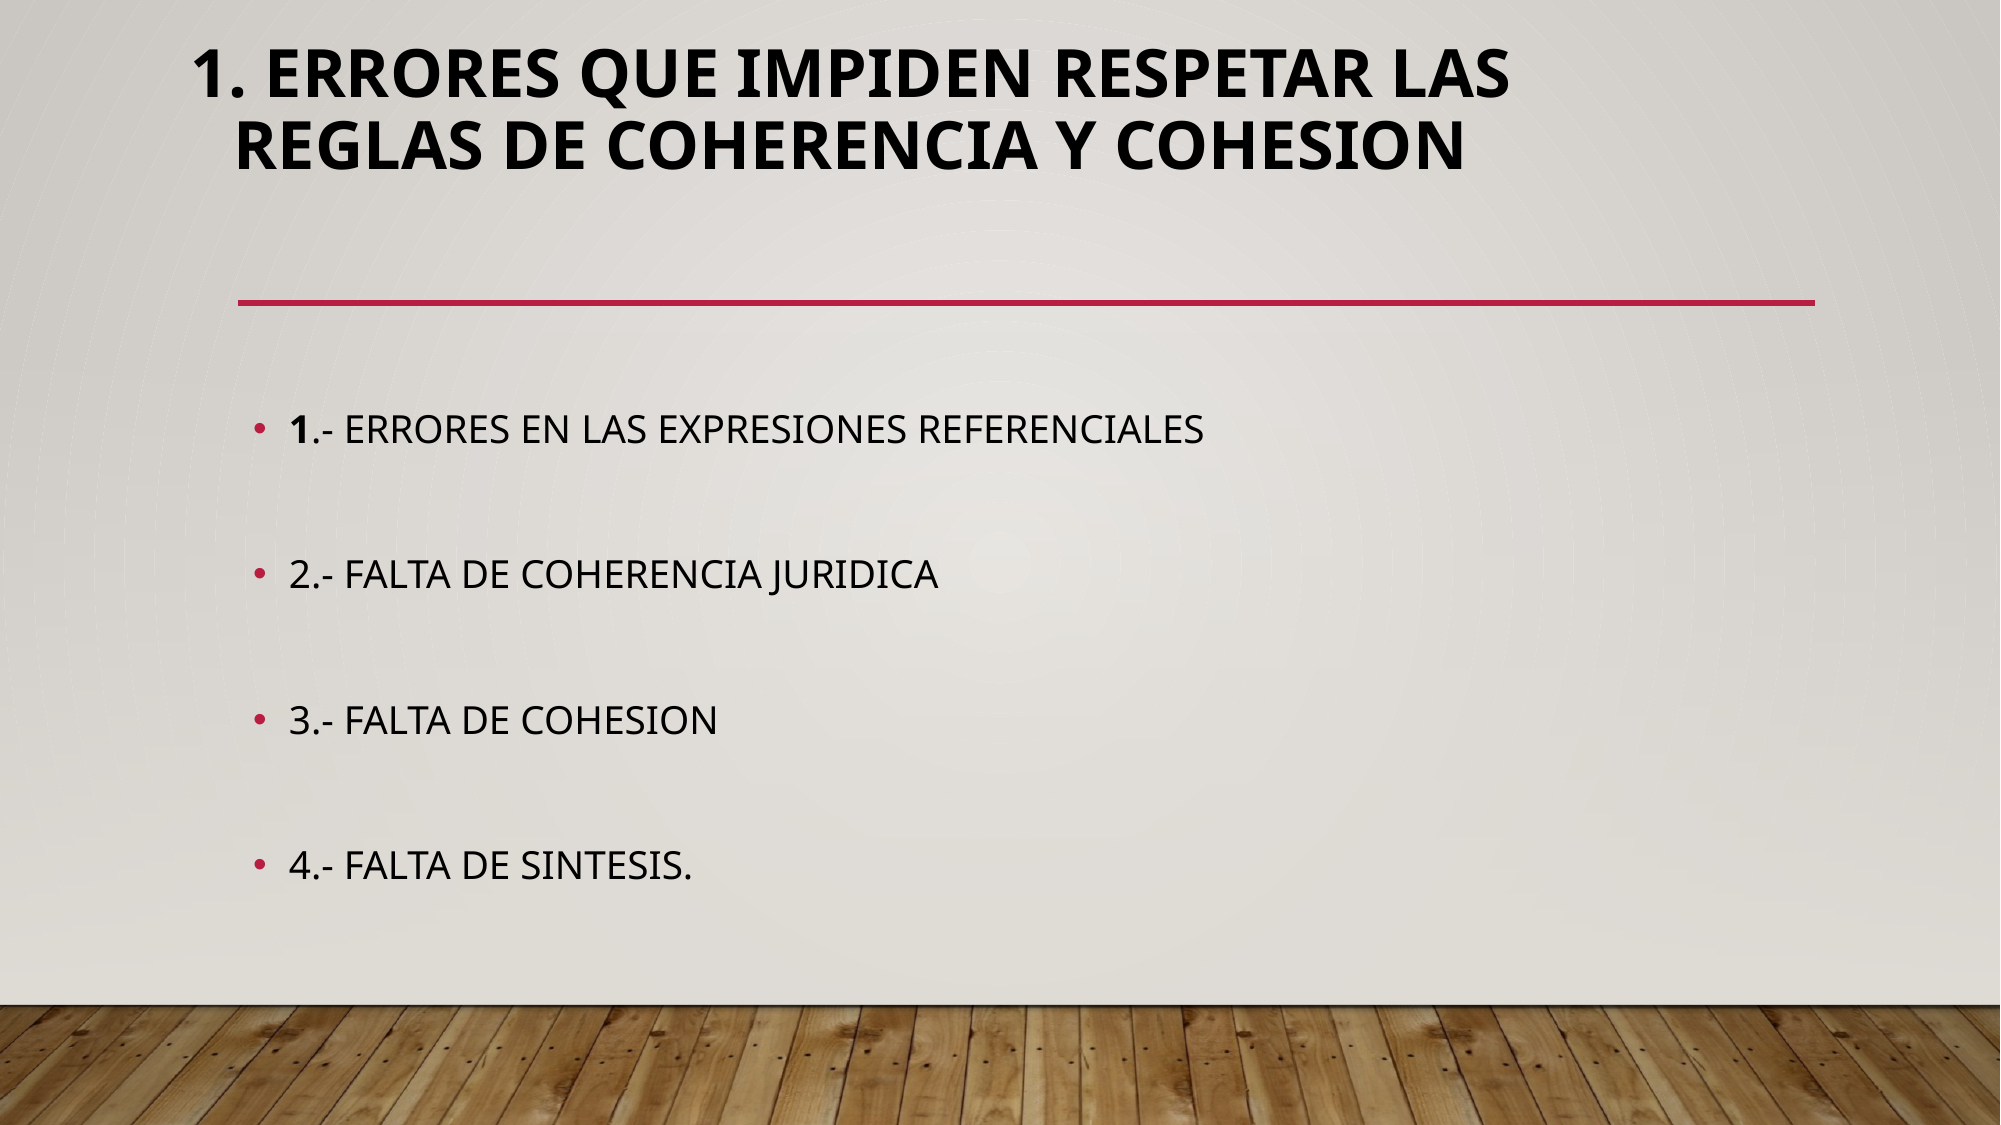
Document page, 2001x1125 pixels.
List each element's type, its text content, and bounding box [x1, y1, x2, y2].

title 1. ERRORES QUE IMPIDEN RESPETAR LAS REGLAS DE COHERENCIA Y COHESION [63, 32, 1639, 205]
picture [0, 1005, 2000, 1125]
list 1.- ERRORES EN LAS EXPRESIONES REFERENCIALES 2.- FALTA DE COHERENCIA JURIDICA 3.- FALTA DE COHESION 4.- FALTA DE SINTESIS. [238, 330, 1814, 897]
